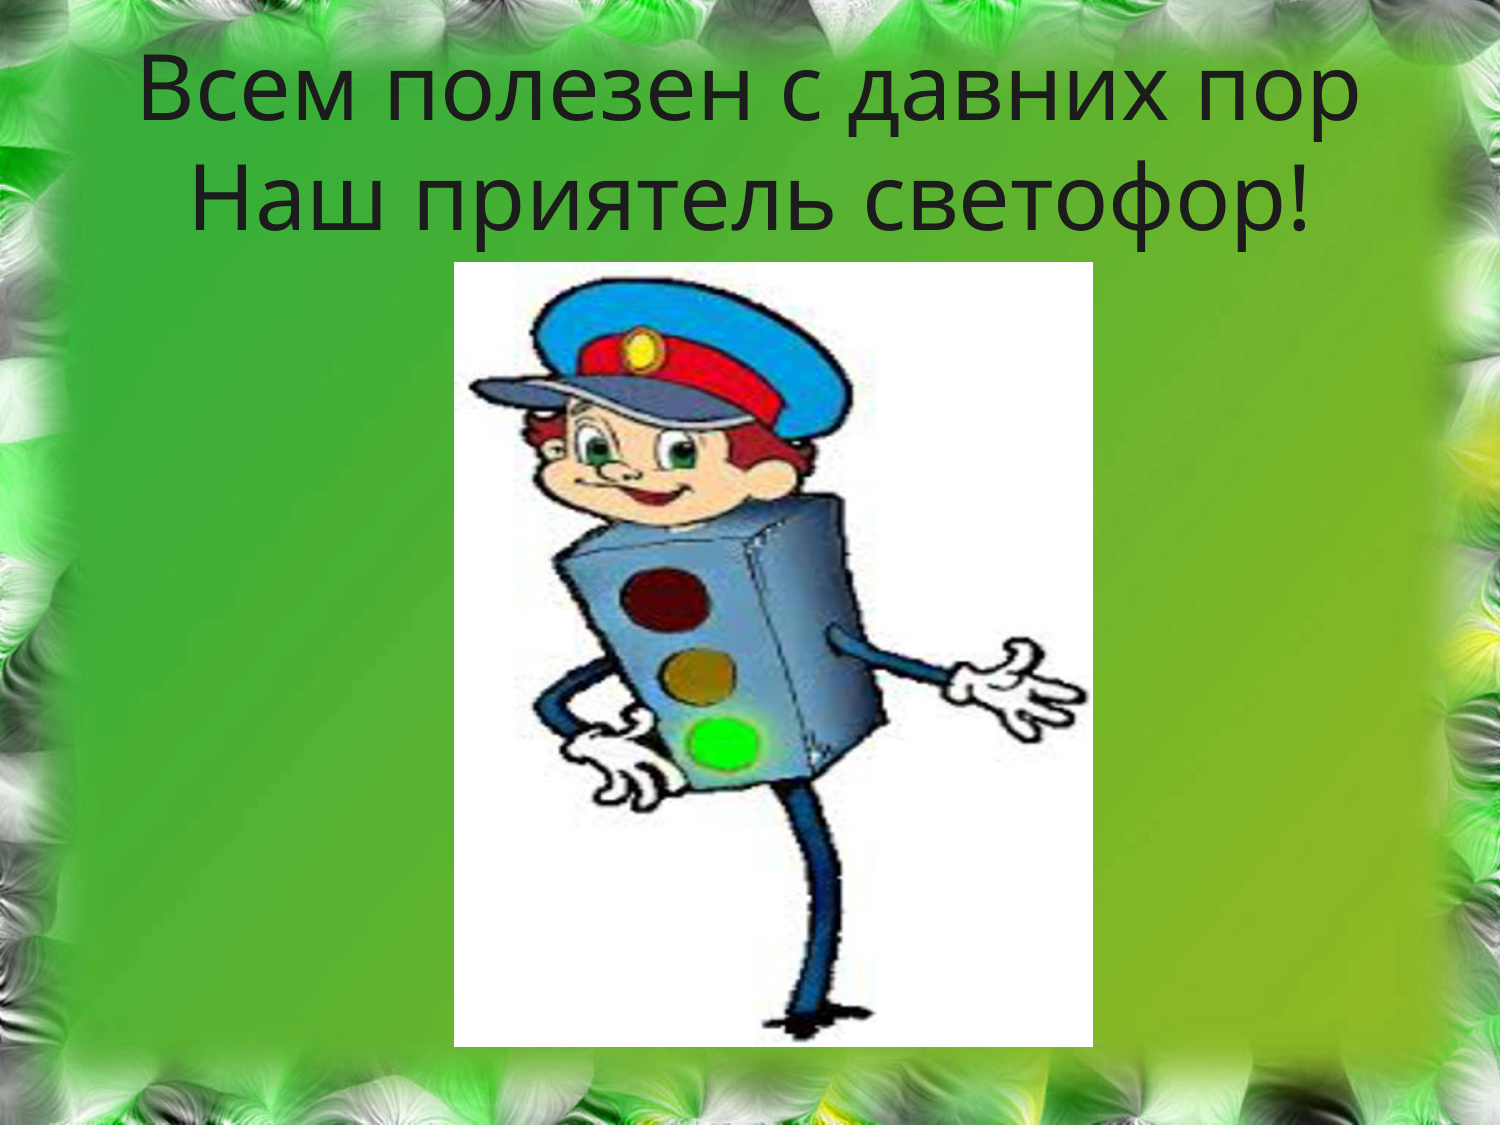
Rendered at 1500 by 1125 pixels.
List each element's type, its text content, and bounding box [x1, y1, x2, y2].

picture [0, 0, 1500, 1125]
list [454, 262, 1093, 1048]
title Всем полезен с давних пор Наш приятель светофор! [74, 44, 1426, 233]
